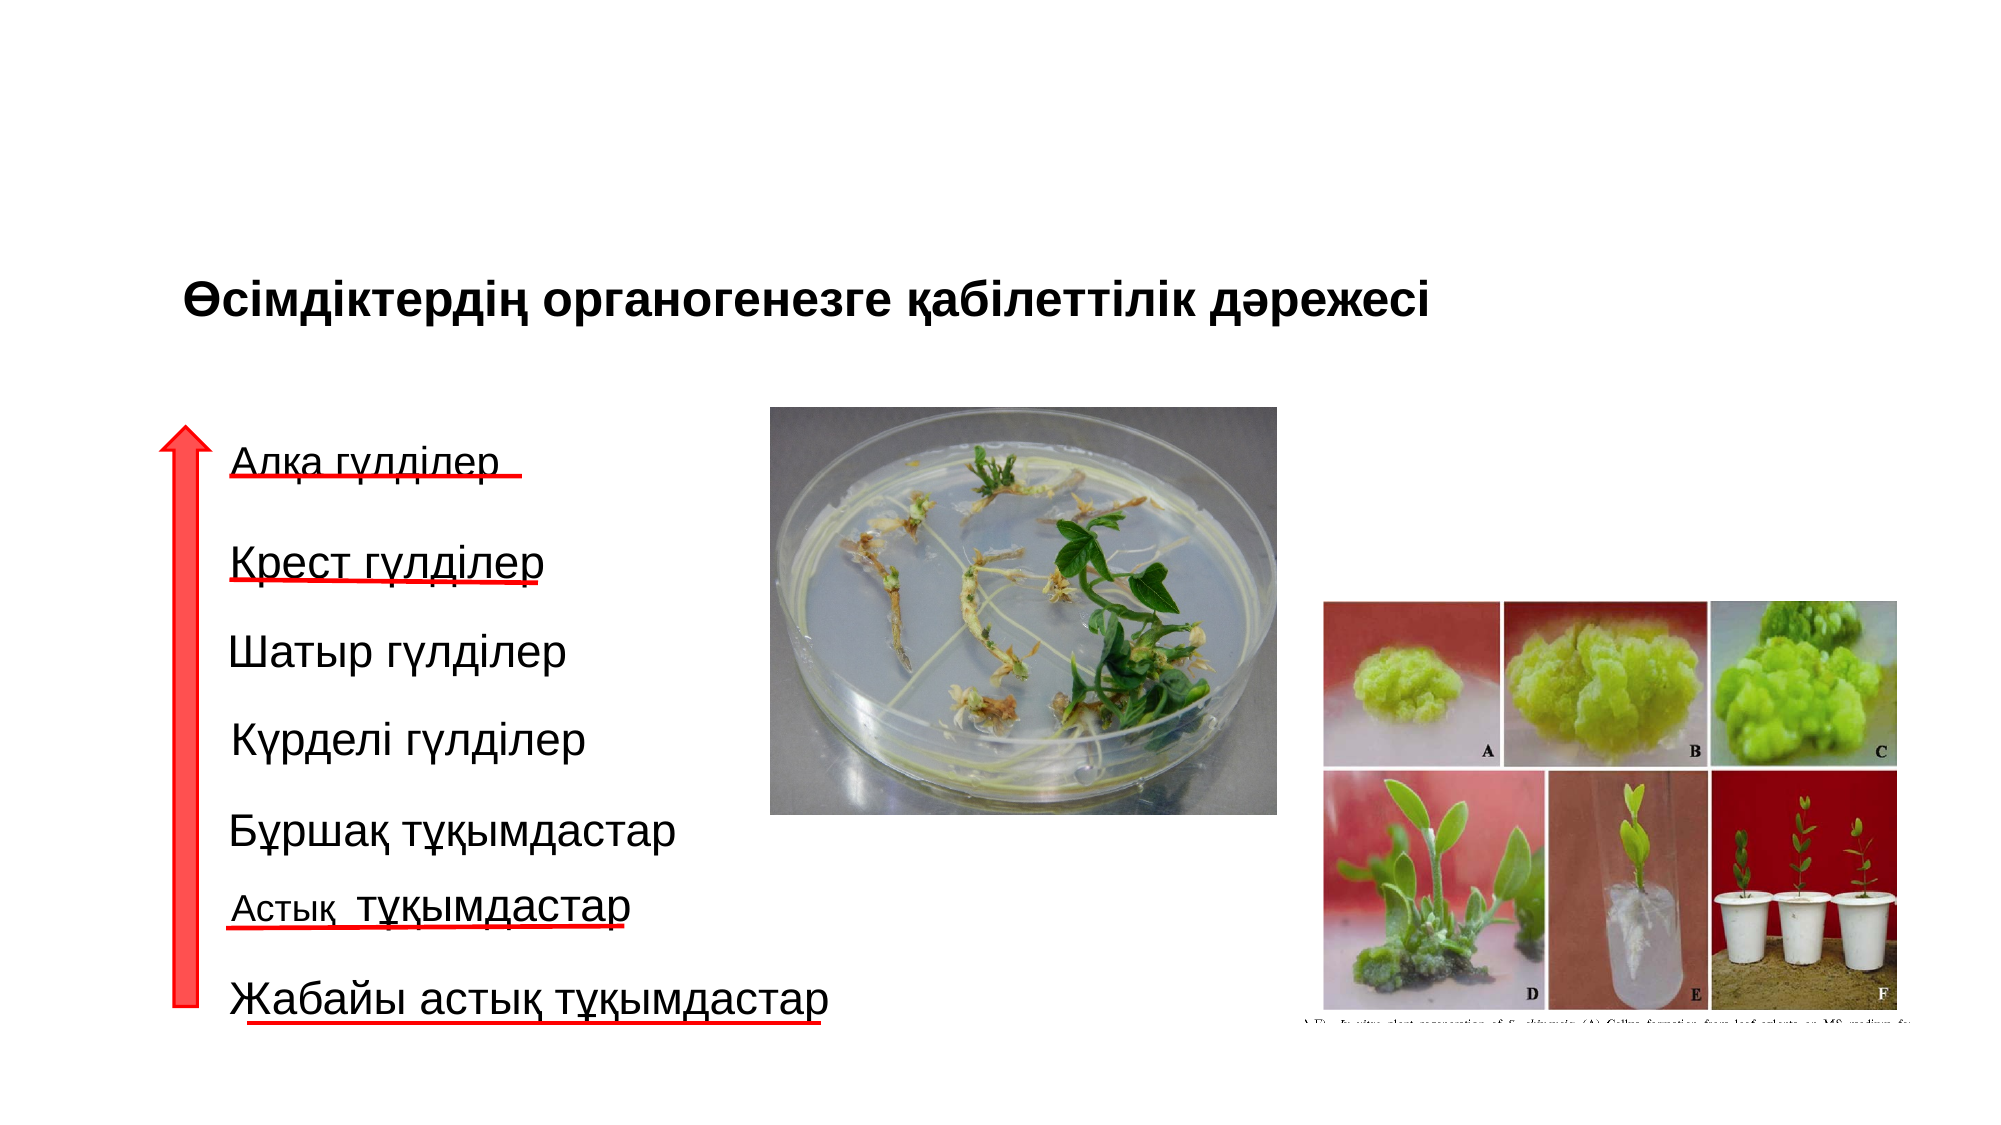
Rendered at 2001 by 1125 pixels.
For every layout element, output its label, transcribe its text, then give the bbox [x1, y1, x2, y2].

picture [770, 407, 1277, 815]
text_box Бұршақ тұқымдастар [213, 765, 692, 863]
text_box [229, 579, 538, 583]
text_box Алқа гүлділер [215, 402, 527, 493]
text_box Күрделі гүлділер [215, 674, 602, 765]
text_box [159, 425, 212, 1008]
text_box Өсімдіктердің органогенезге қабілеттілік дәрежесі [168, 228, 1447, 334]
picture [1305, 601, 1910, 1023]
text_box Шатыр гүлділер [212, 587, 583, 685]
text_box Астық тұқымдастар [216, 840, 658, 933]
text_box Жабайы астық тұқымдастар [214, 933, 845, 1031]
text_box Крест гүлділер [214, 497, 574, 587]
